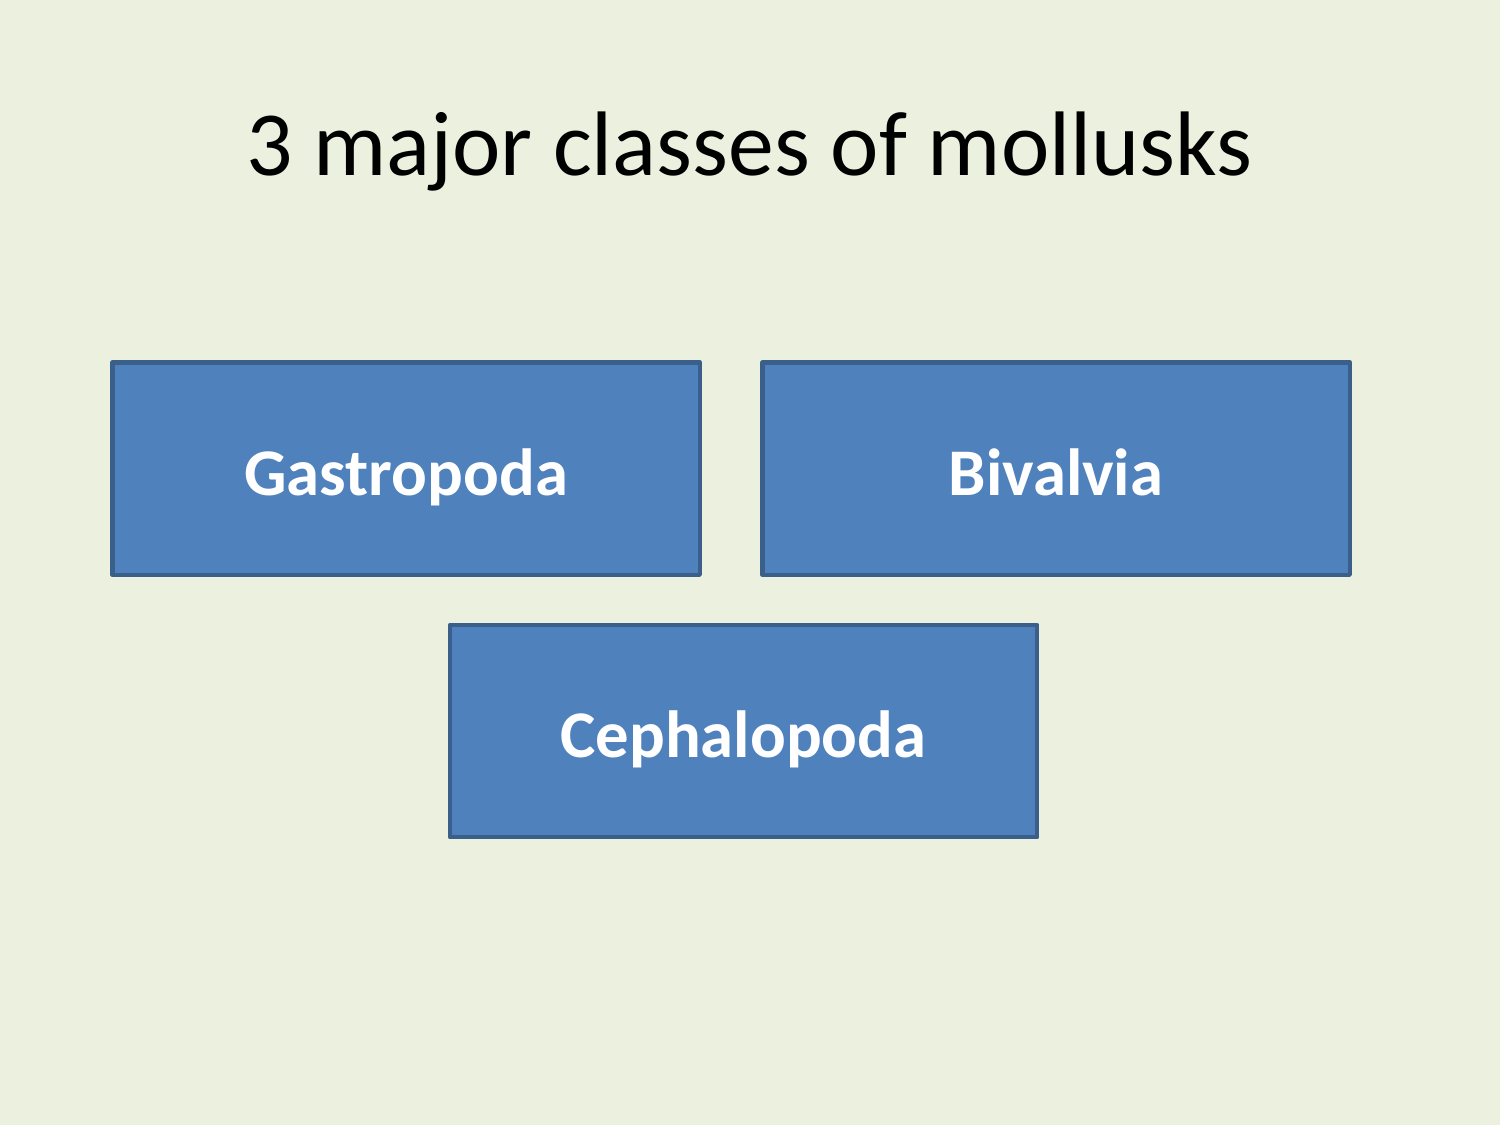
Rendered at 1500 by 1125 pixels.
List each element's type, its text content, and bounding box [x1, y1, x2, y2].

text_box Gastropoda [110, 360, 702, 577]
text_box Cephalopoda [448, 623, 1039, 839]
text_box Bivalvia [760, 360, 1352, 577]
title 3 major classes of mollusks [75, 45, 1425, 233]
